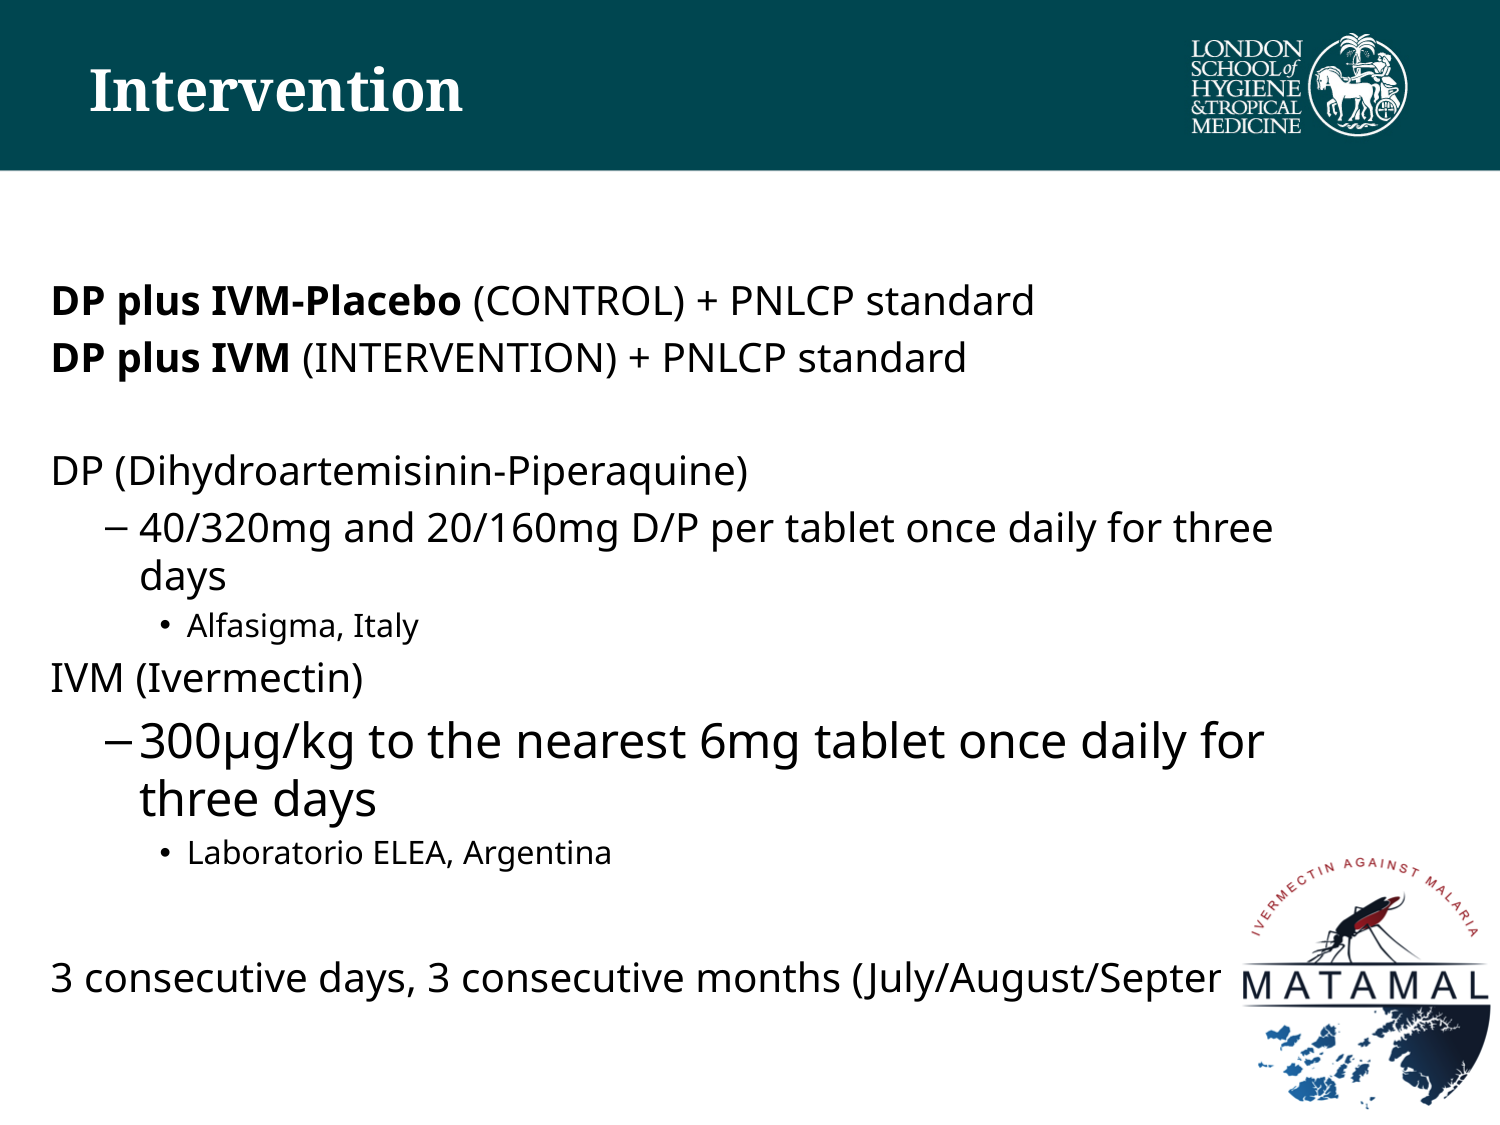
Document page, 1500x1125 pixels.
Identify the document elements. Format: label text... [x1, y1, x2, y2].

list DP plus IVM-Placebo (CONTROL) + PNLCP standard DP plus IVM (INTERVENTION) + PNLCP standard DP (Dihydroartemisinin-Piperaquine) 40/320mg and 20/160mg D/P per tablet once daily for three days Alfasigma, Italy IVM (Ivermectin) 300μg/kg to the nearest 6mg tablet once daily for three days Laboratorio ELEA, Argentina 3 consecutive days, 3 consecutive months (July/August/September) [35, 267, 1386, 1012]
title Intervention [75, 45, 1175, 148]
picture [0, 0, 1500, 1125]
